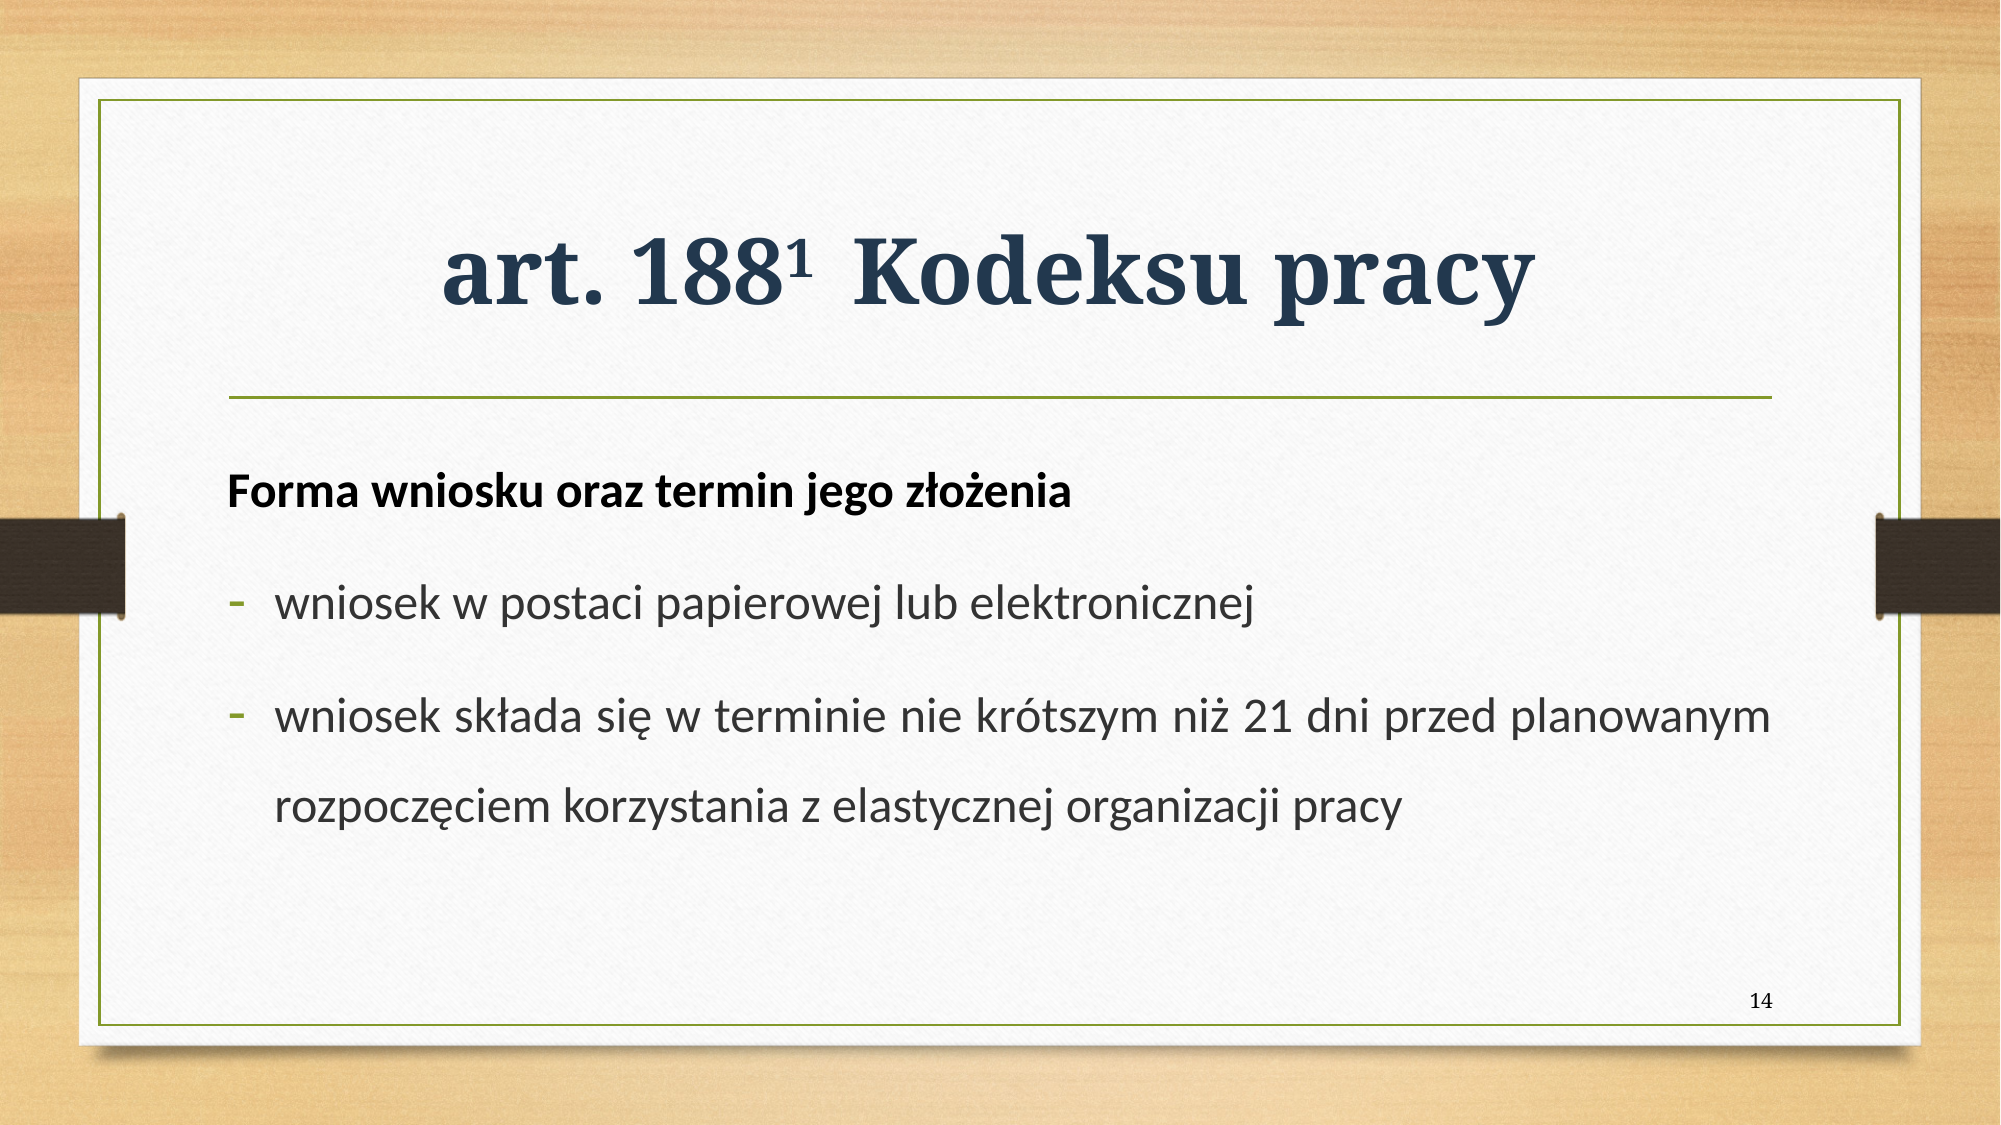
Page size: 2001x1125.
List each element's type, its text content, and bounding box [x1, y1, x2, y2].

slide_number 14 [1698, 979, 1788, 1025]
picture [0, 0, 2001, 1125]
list Forma wniosku oraz termin jego złożenia wniosek w postaci papierowej lub elektronicznej wniosek składa się w terminie nie krótszym niż 21 dni przed planowanym rozpoczęciem korzystania z elastycznej organizacji pracy [212, 419, 1788, 1025]
title art. 1881 Kodeksu pracy [212, 161, 1788, 375]
